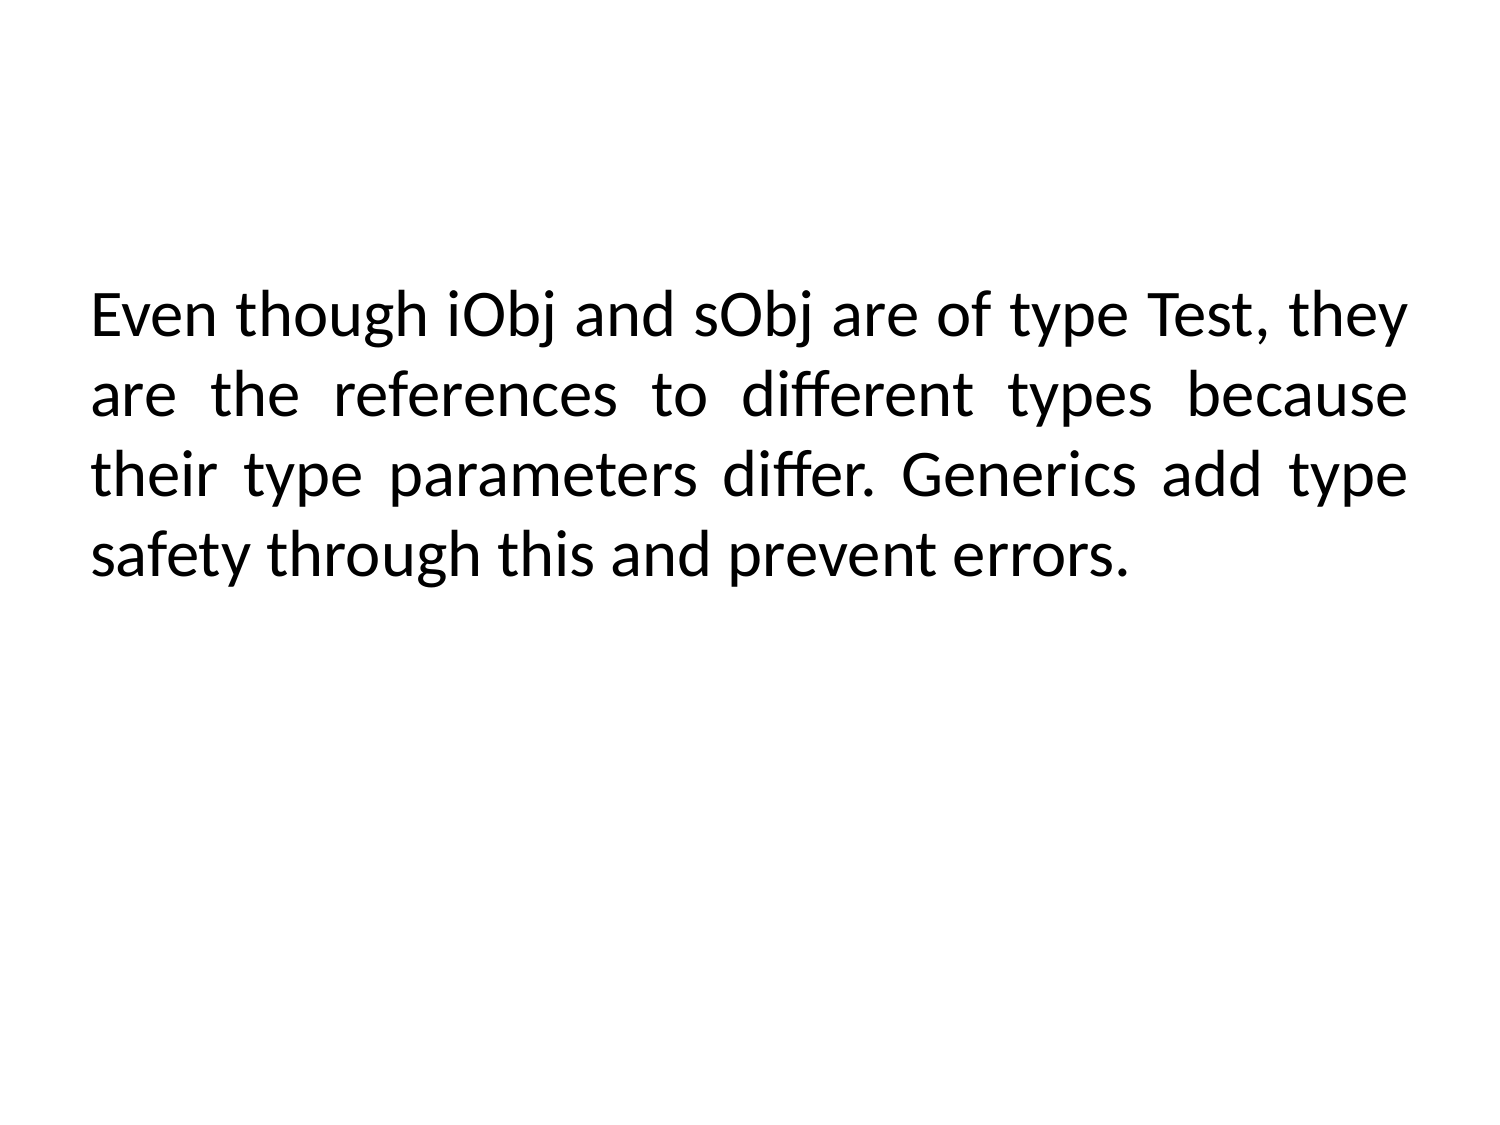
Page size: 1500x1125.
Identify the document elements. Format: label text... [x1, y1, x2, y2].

list Even though iObj and sObj are of type Test, they are the references to different types because their type parameters differ. Generics add type safety through this and prevent errors. [75, 262, 1425, 1005]
